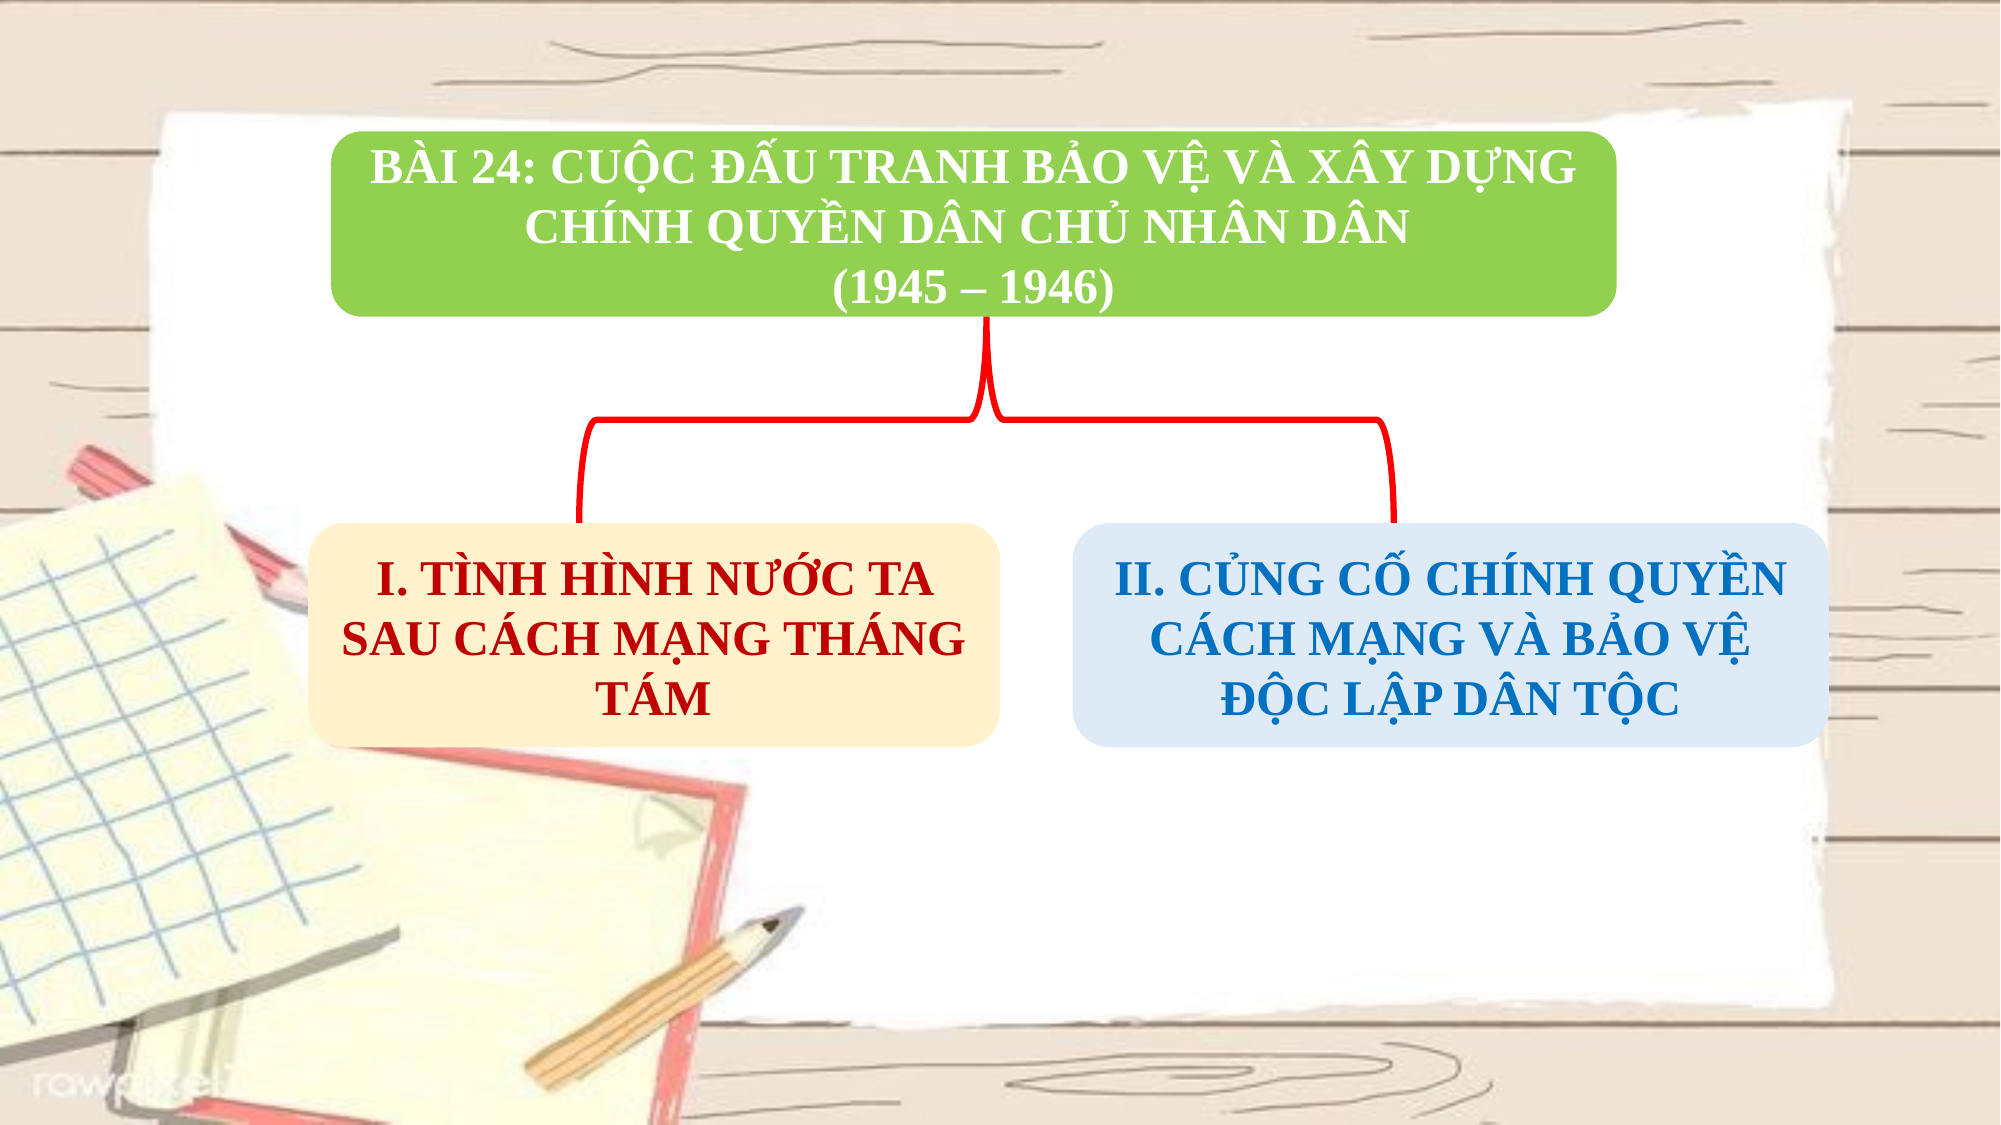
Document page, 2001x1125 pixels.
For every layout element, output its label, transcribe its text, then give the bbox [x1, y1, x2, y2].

text_box I. TÌNH HÌNH NƯỚC TA SAU CÁCH MẠNG THÁNG TÁM [307, 521, 1002, 749]
picture [0, 0, 2001, 1125]
text_box II. CỦNG CỐ CHÍNH QUYỀN CÁCH MẠNG VÀ BẢO VỆ ĐỘC LẬP DÂN TỘC [1071, 521, 1830, 749]
text_box [578, 316, 1395, 523]
text_box BÀI 24: CUỘC ĐẤU TRANH BẢO VỆ VÀ XÂY DỰNG CHÍNH QUYỀN DÂN CHỦ NHÂN DÂN (1945 – 1946) [330, 130, 1618, 318]
